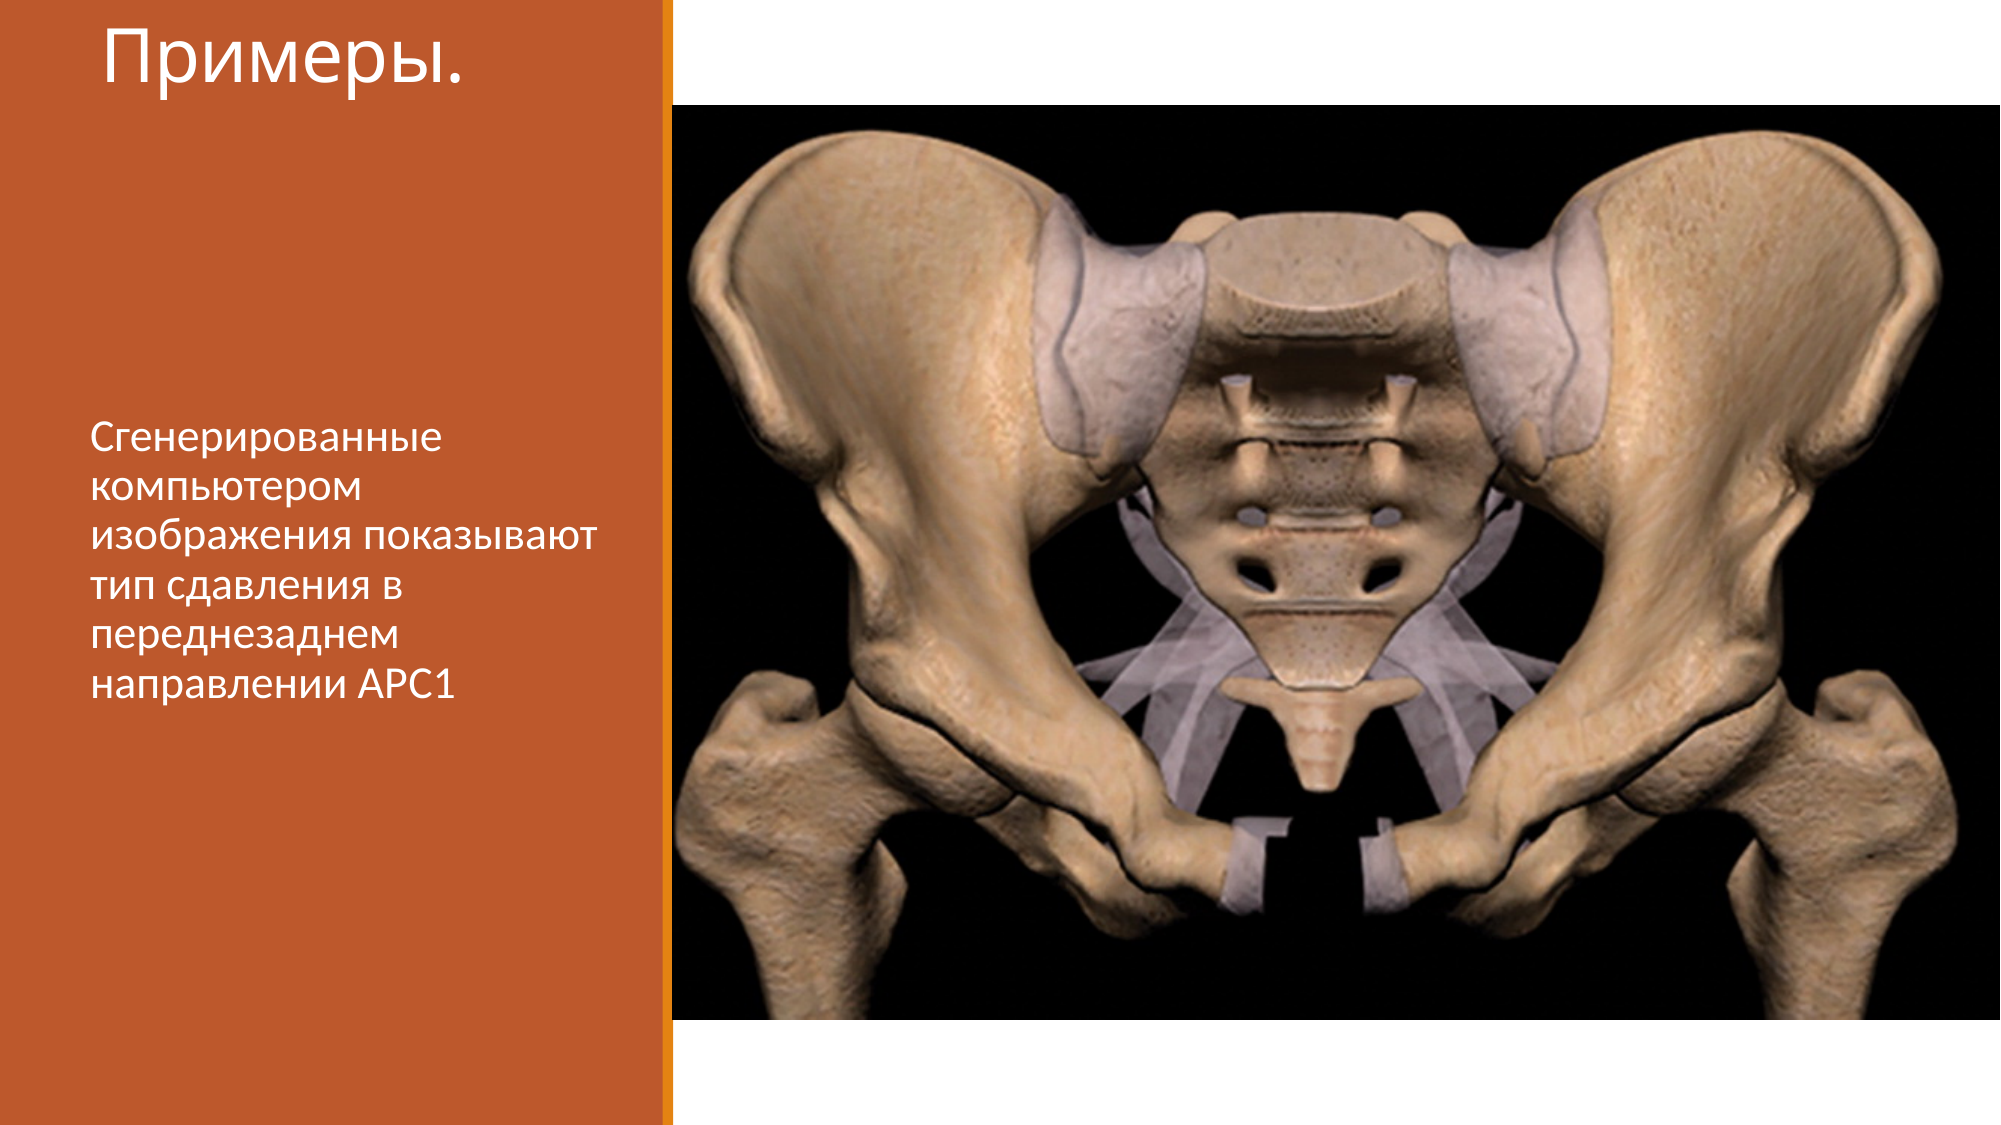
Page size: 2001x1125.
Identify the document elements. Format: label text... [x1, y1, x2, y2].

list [672, 104, 2000, 1021]
title Примеры. [85, 8, 611, 106]
list Сгенерированные компьютером изображения показывают тип сдавления в переднезаднем направлении АРC1 [75, 404, 622, 721]
